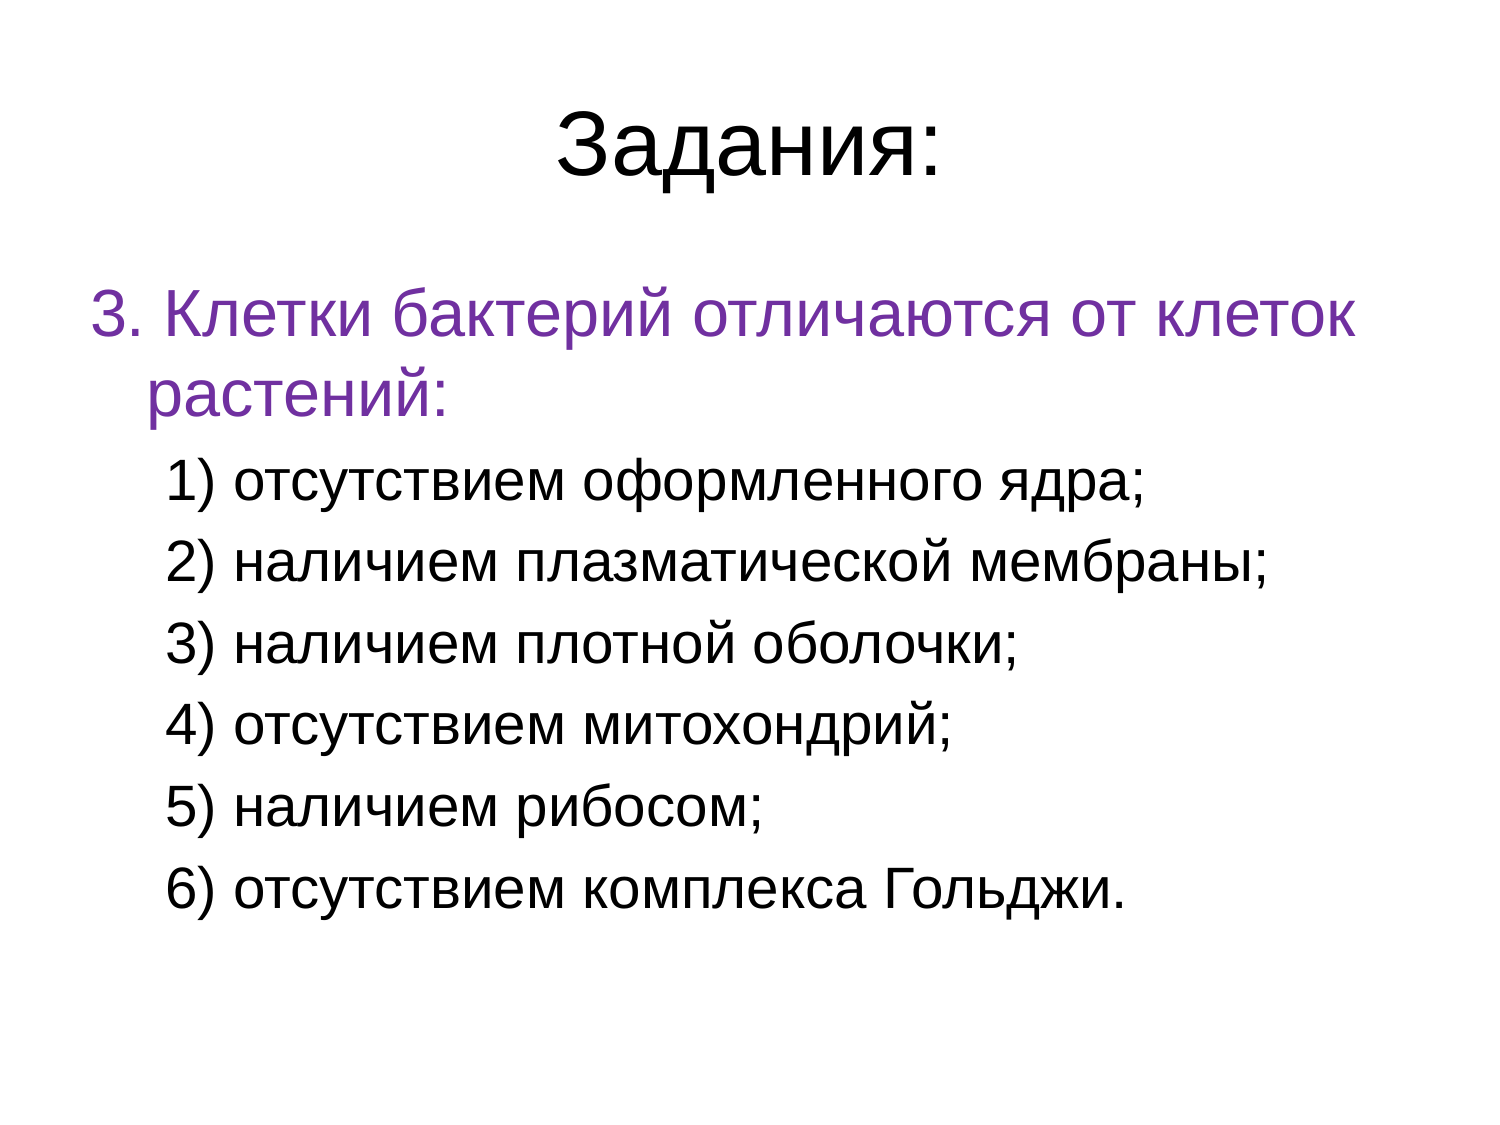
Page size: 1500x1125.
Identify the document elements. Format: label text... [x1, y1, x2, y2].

title Задания: [75, 45, 1425, 233]
list 3. Клетки бактерий отличаются от клеток растений: 1) отсутствием оформленного ядра; 2) наличием плазматической мембраны; 3) наличием плотной оболочки; 4) отсутствием митохондрий; 5) наличием рибосом; 6) отсутствием комплекса Гольджи. [75, 262, 1425, 1005]
